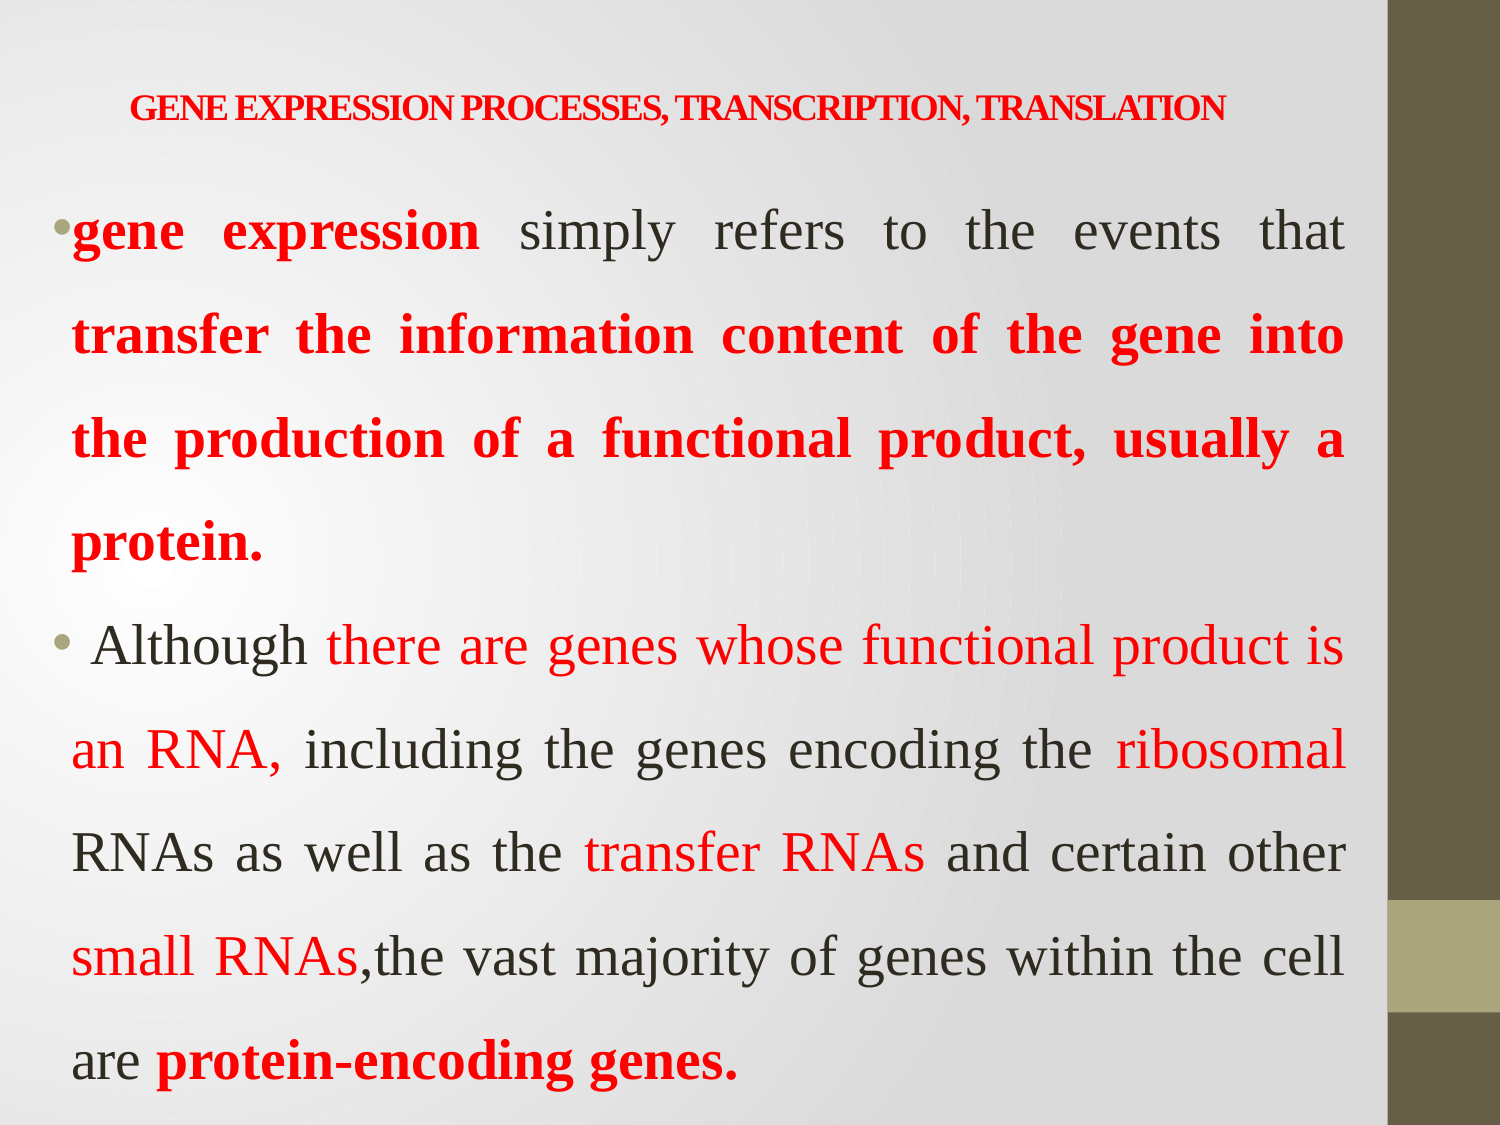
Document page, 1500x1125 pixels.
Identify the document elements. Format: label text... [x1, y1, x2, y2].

list gene expression simply refers to the events that transfer the information content of the gene into the production of a functional product, usually a protein. Although there are genes whose functional product is an RNA, including the genes encoding the ribosomal RNAs as well as the transfer RNAs and certain other small RNAs,the vast majority of genes within the cell are protein-encoding genes. [37, 149, 1363, 1100]
title GENE EXPRESSION PROCESSES, TRANSCRIPTION, TRANSLATION [75, 24, 1325, 149]
